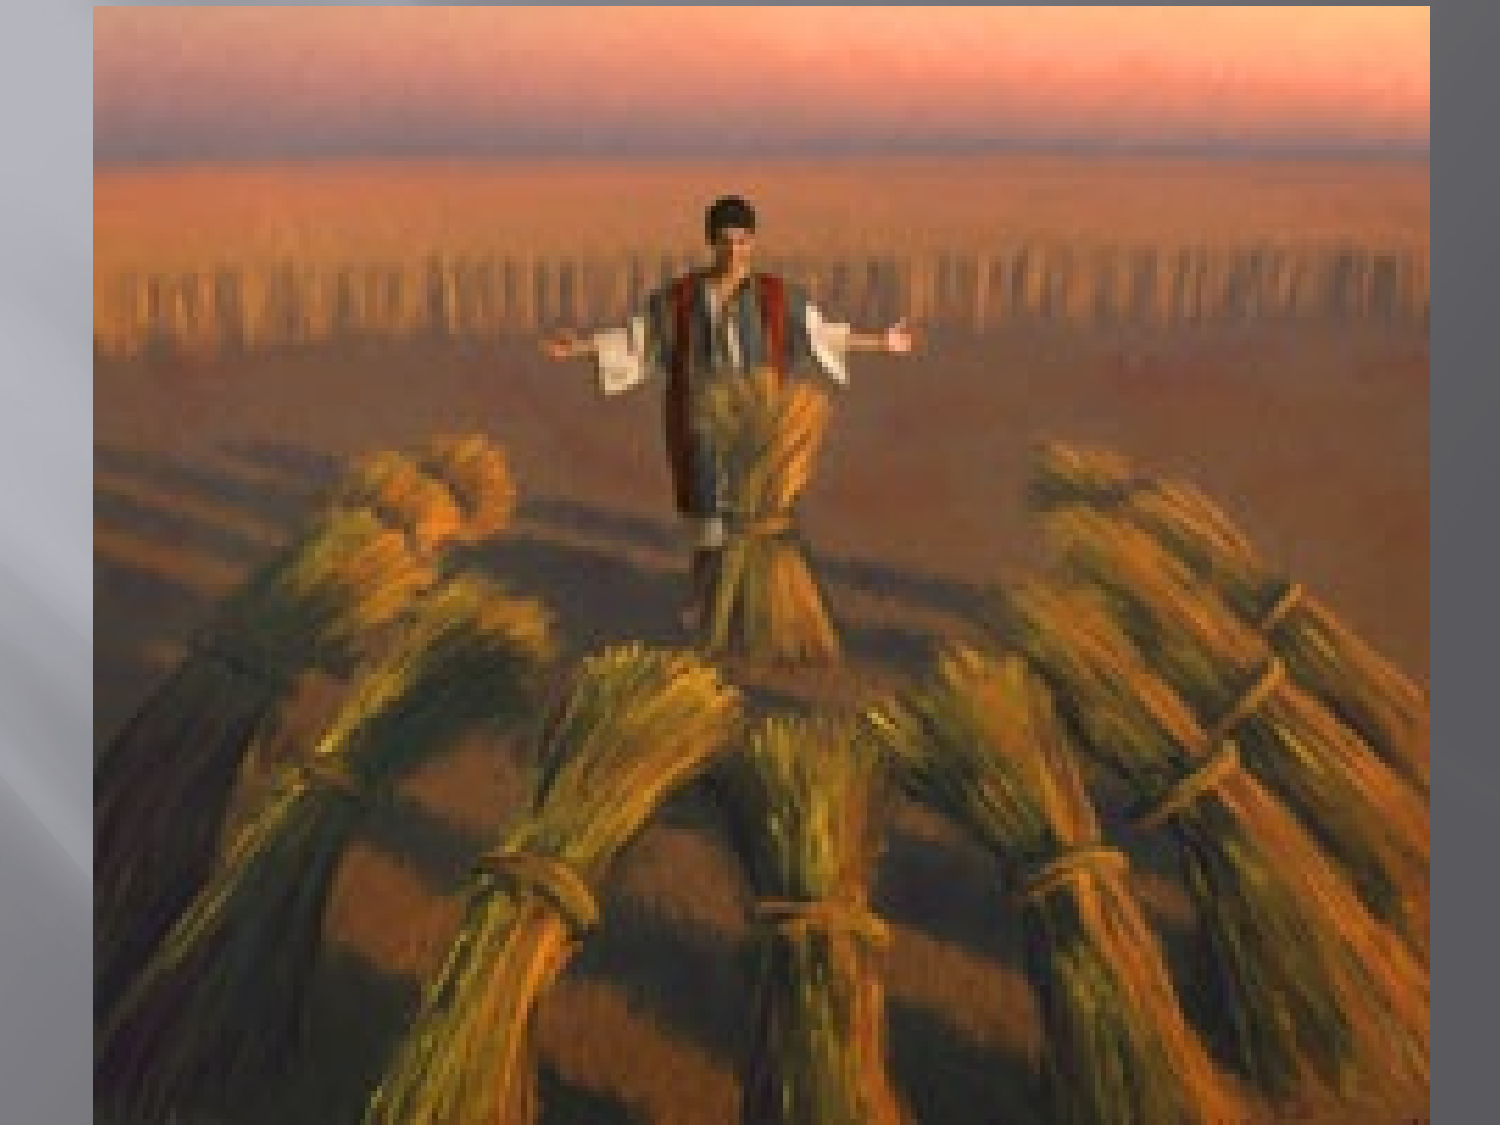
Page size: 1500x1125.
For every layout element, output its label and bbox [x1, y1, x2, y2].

picture [93, 5, 1430, 1125]
